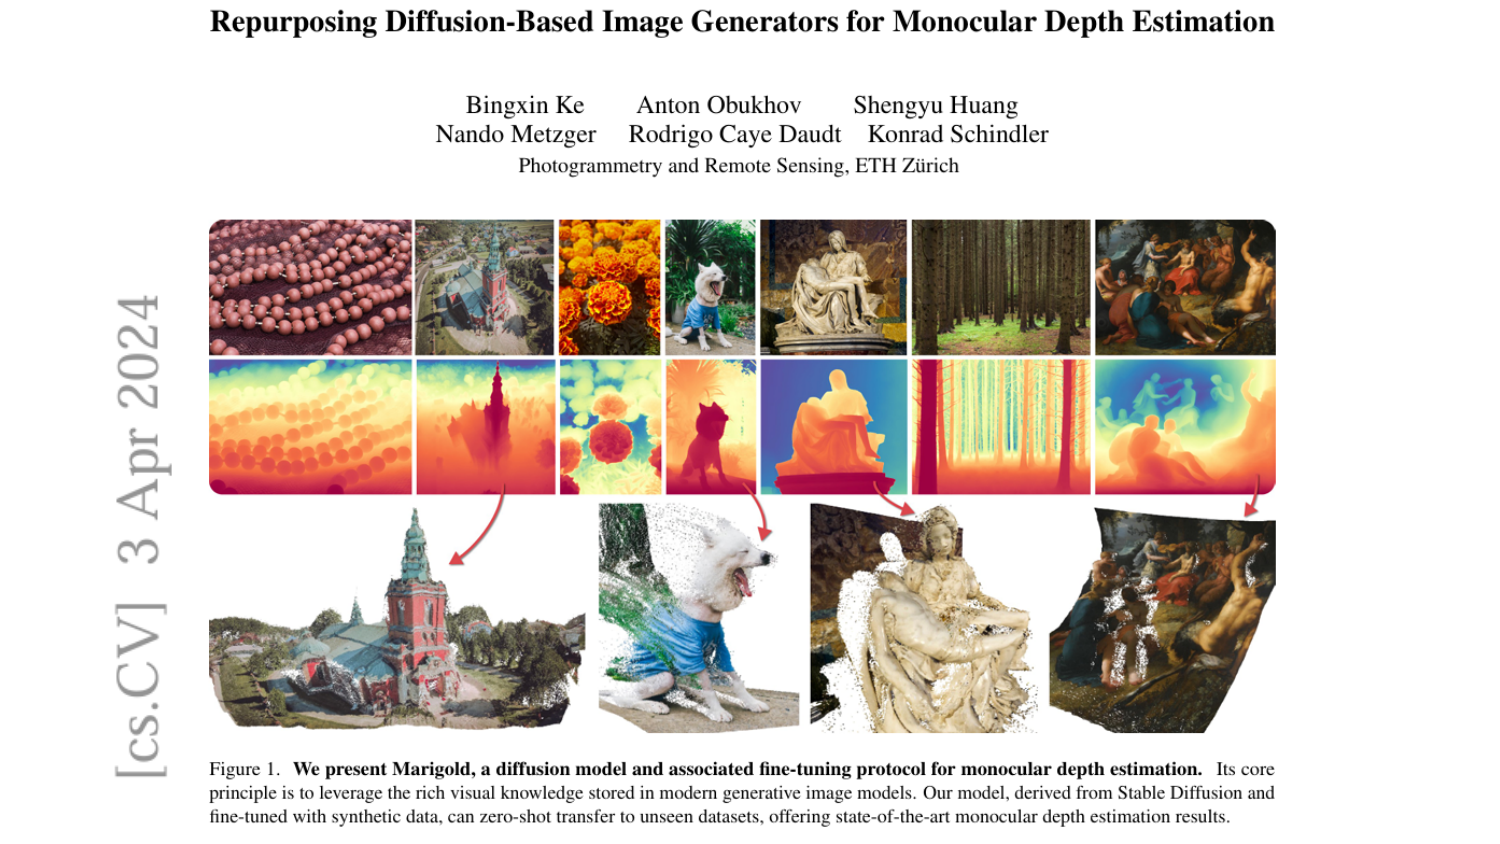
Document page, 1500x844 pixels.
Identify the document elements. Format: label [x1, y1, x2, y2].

picture [194, 0, 1306, 844]
picture [100, 282, 183, 800]
